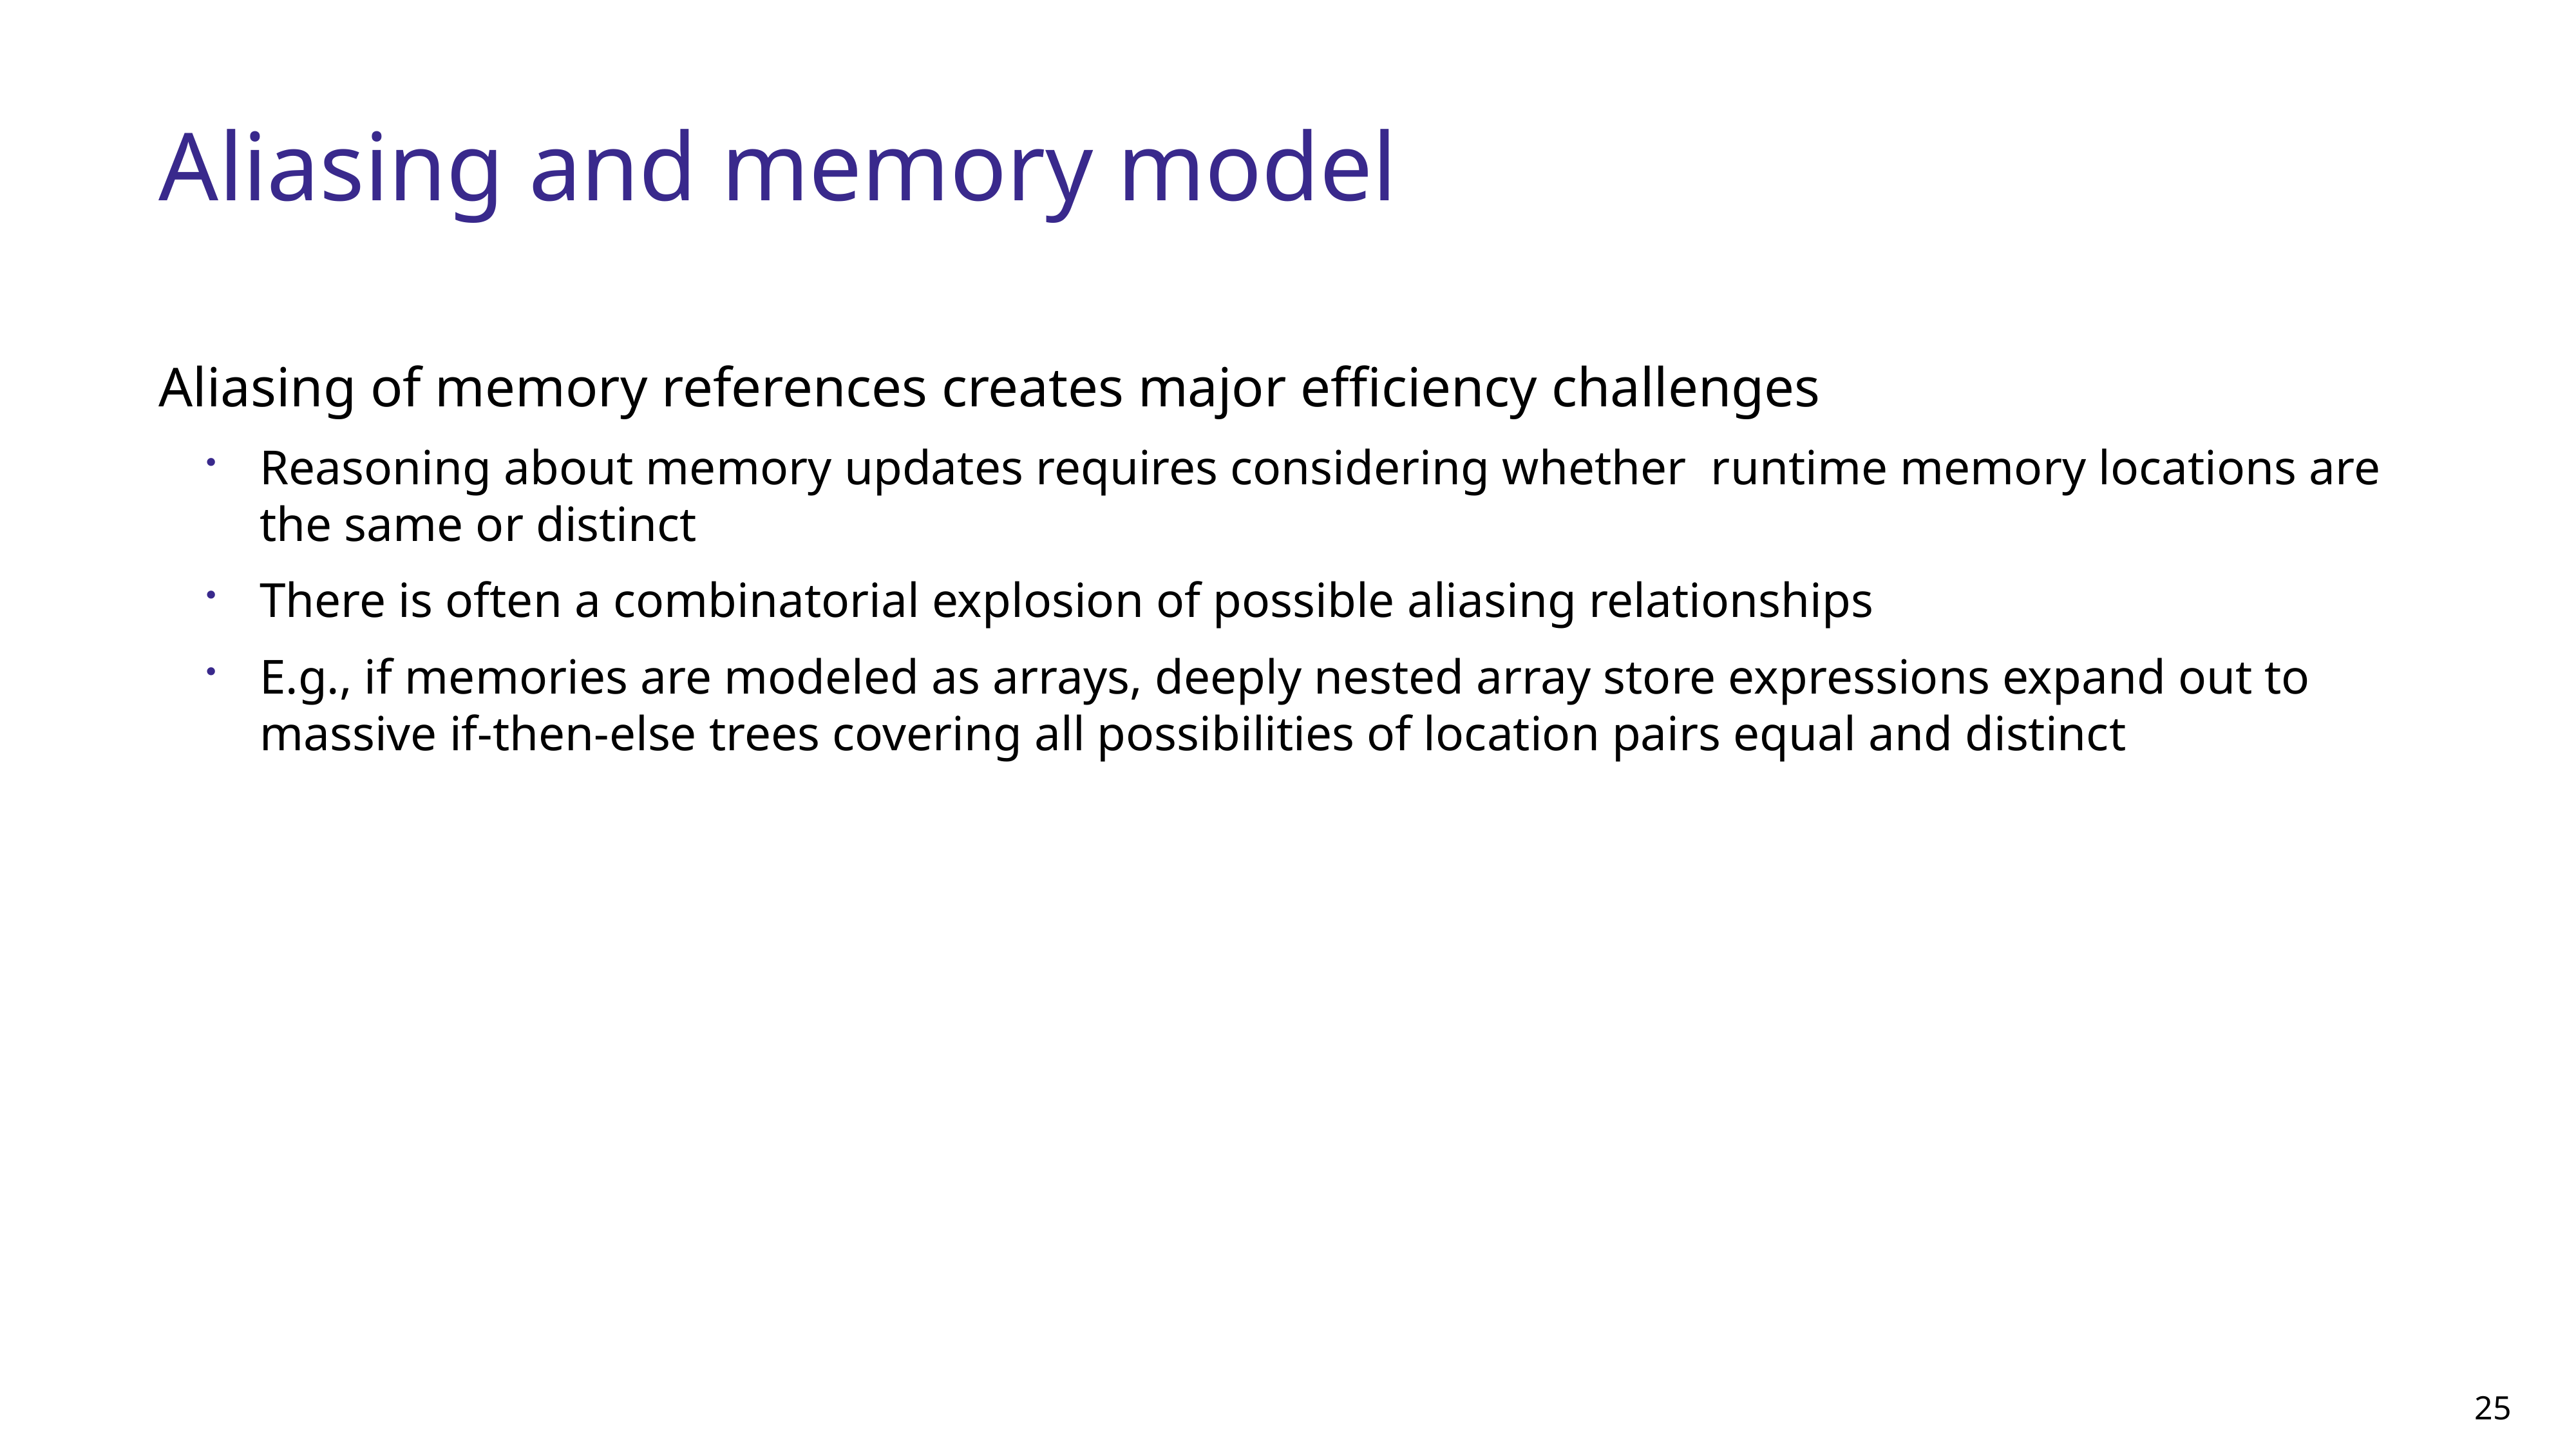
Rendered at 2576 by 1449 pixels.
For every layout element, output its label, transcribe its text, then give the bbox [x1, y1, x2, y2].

list Aliasing of memory references creates major efficiency challenges Reasoning about memory updates requires considering whether runtime memory locations are the same or distinct There is often a combinatorial explosion of possible aliasing relationships E.g., if memories are modeled as arrays, deeply nested array store expressions expand out to massive if-then-else trees covering all possibilities of location pairs equal and distinct [158, 352, 2418, 1322]
title Aliasing and memory model [158, 128, 2418, 316]
slide_number 25 [2414, 1381, 2517, 1426]
